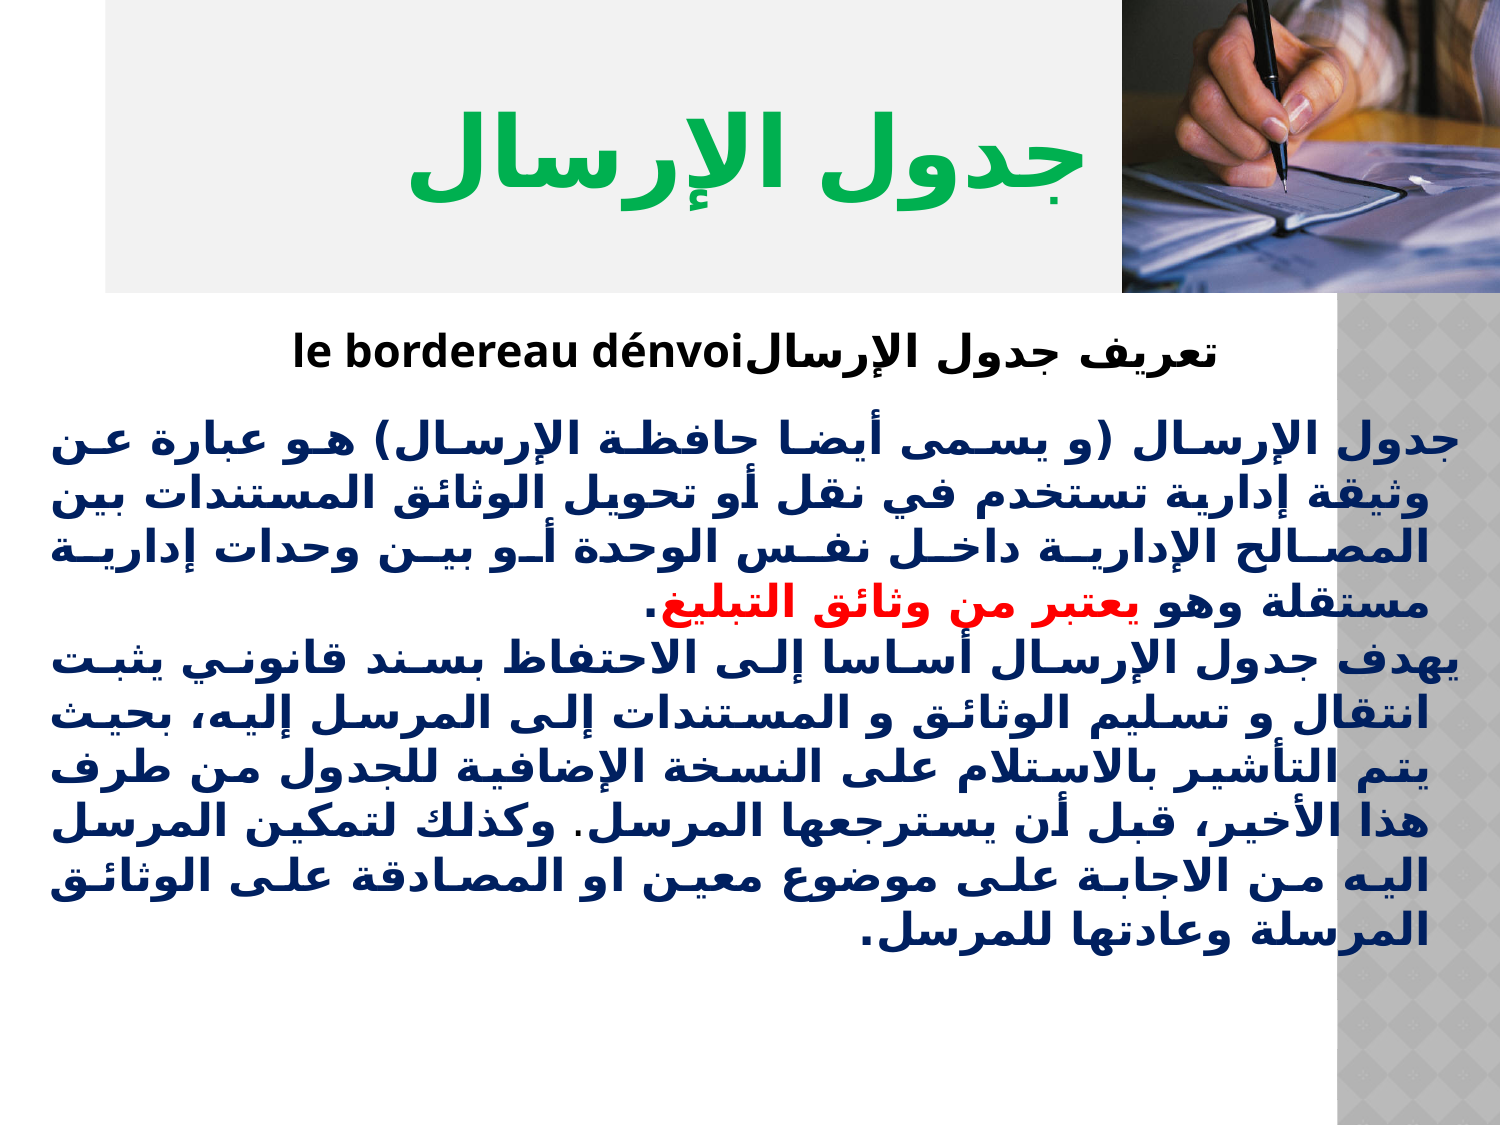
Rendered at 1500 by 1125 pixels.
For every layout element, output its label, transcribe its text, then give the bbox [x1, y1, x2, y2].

title جدول الإرسال [105, 0, 1118, 292]
list تعريف جدول الإرسالle bordereau dénvoi جدول الإرسال (و يسمى أيضا حافظة الإرسال) هو عبارة عن وثيقة إدارية تستخدم في نقل أو تحويل الوثائق المستندات بين المصالح الإدارية داخل نفس الوحدة أو بين وحدات إدارية مستقلة وهو يعتبر من وثائق التبليغ. يهدف جدول الإرسال أساسا إلى الاحتفاظ بسند قانوني يثبت انتقال و تسليم الوثائق و المستندات إلى المرسل إليه، بحيث يتم التأشير بالاستلام على النسخة الإضافية للجدول من طرف هذا الأخير، قبل أن يسترجعها المرسل. وكذلك لتمكين المرسل اليه من الاجابة على موضوع معين او المصادقة على الوثائق المرسلة وعادتها للمرسل. [35, 292, 1477, 1090]
picture [1121, 0, 1500, 294]
